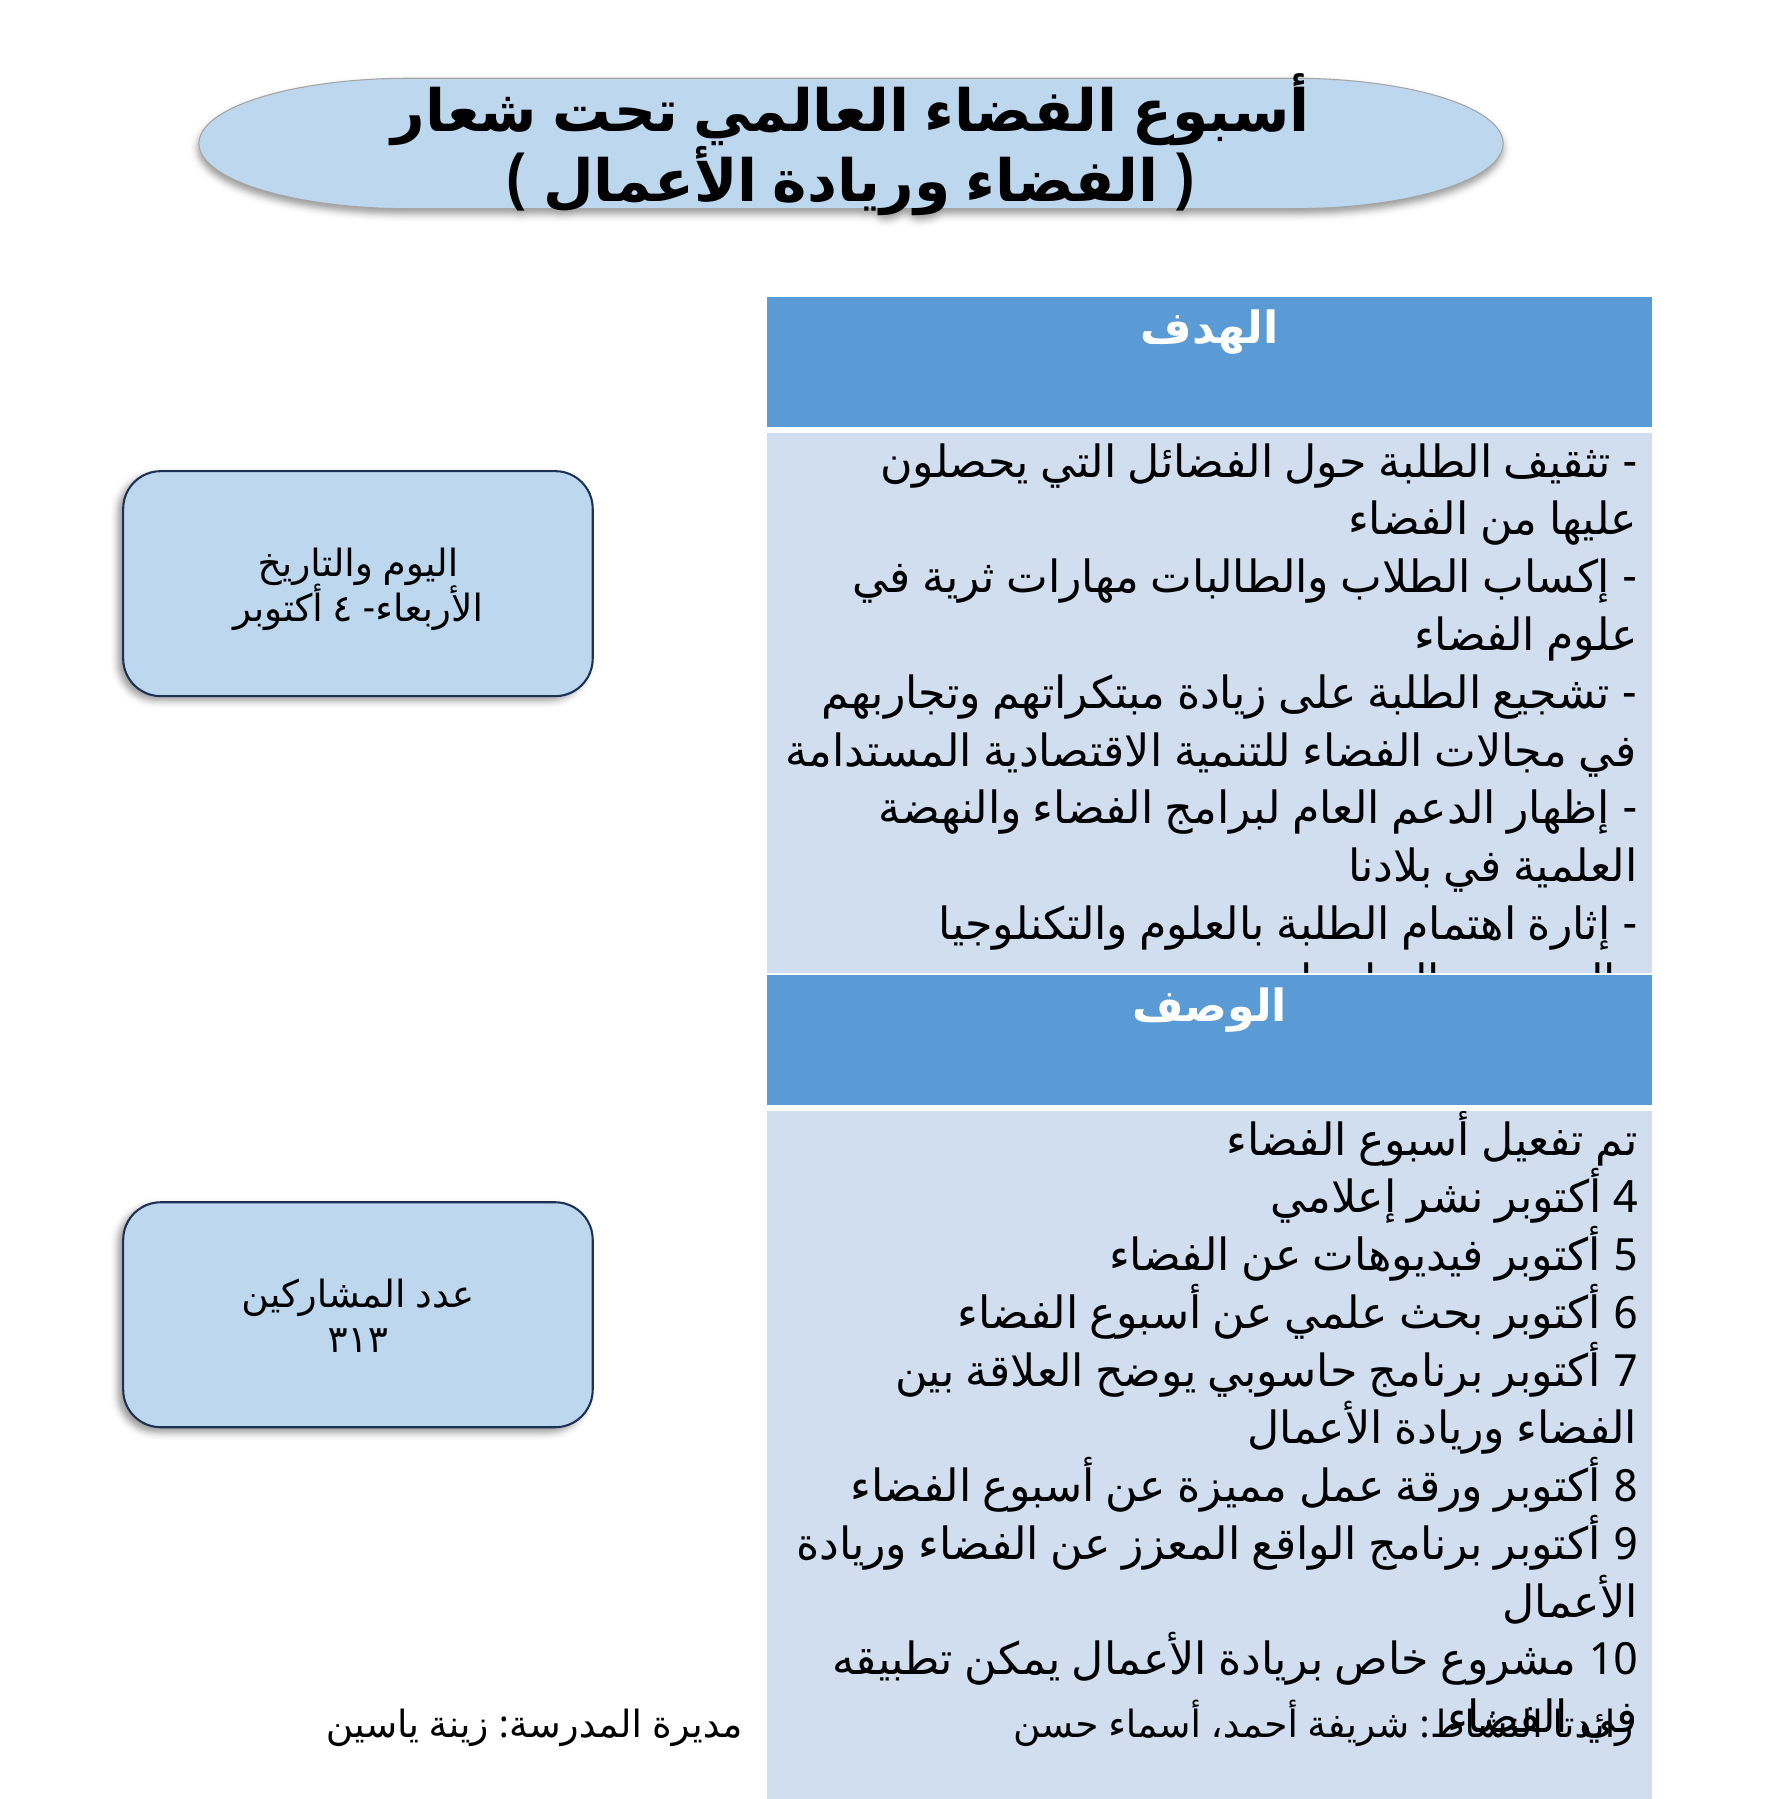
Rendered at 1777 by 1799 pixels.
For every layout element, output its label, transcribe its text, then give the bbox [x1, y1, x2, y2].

text_box عدد المشاركين ٣١٣ [122, 1201, 594, 1429]
table_cell تم تفعيل أسبوع الفضاء 4 أكتوبر نشر إعلامي 5 أكتوبر فيديوهات عن الفضاء 6 أكتوبر بحث علمي عن أسبوع الفضاء 7 أكتوبر برنامج حاسوبي يوضح العلاقة بين الفضاء وريادة الأعمال 8 أكتوبر ورقة عمل مميزة عن أسبوع الفضاء 9 أكتوبر برنامج الواقع المعزز عن الفضاء وريادة الأعمال 10 مشروع خاص بريادة الأعمال يمكن تطبيقه في الفضاء [767, 1111, 1652, 1799]
table_cell - تثقيف الطلبة حول الفضائل التي يحصلون عليها من الفضاء - إكساب الطلاب والطالبات مهارات ثرية في علوم الفضاء - تشجيع الطلبة على زيادة مبتكراتهم وتجاربهم في مجالات الفضاء للتنمية الاقتصادية المستدامة - إظهار الدعم العام لبرامج الفضاء والنهضة العلمية في بلادنا - إثارة اهتمام الطلبة بالعلوم والتكنلوجيا والهندسة والرياضيات - تعزيز التعاون الدولي في التوعية والتعليم في مجال الفضاء [767, 433, 1652, 973]
text_box اليوم والتاريخ الأربعاء- ٤ أكتوبر [122, 470, 594, 698]
table_header الوصف [767, 975, 1652, 1105]
table_header الهدف [767, 297, 1652, 427]
text_box أسبوع الفضاء العالمي تحت شعار ( الفضاء وريادة الأعمال ) [198, 77, 1504, 210]
text_box مديرة المدرسة: زينة ياسين [311, 1693, 758, 1753]
text_box رائدتا النشاط: شريفة أحمد، أسماء حسن [998, 1693, 1649, 1753]
